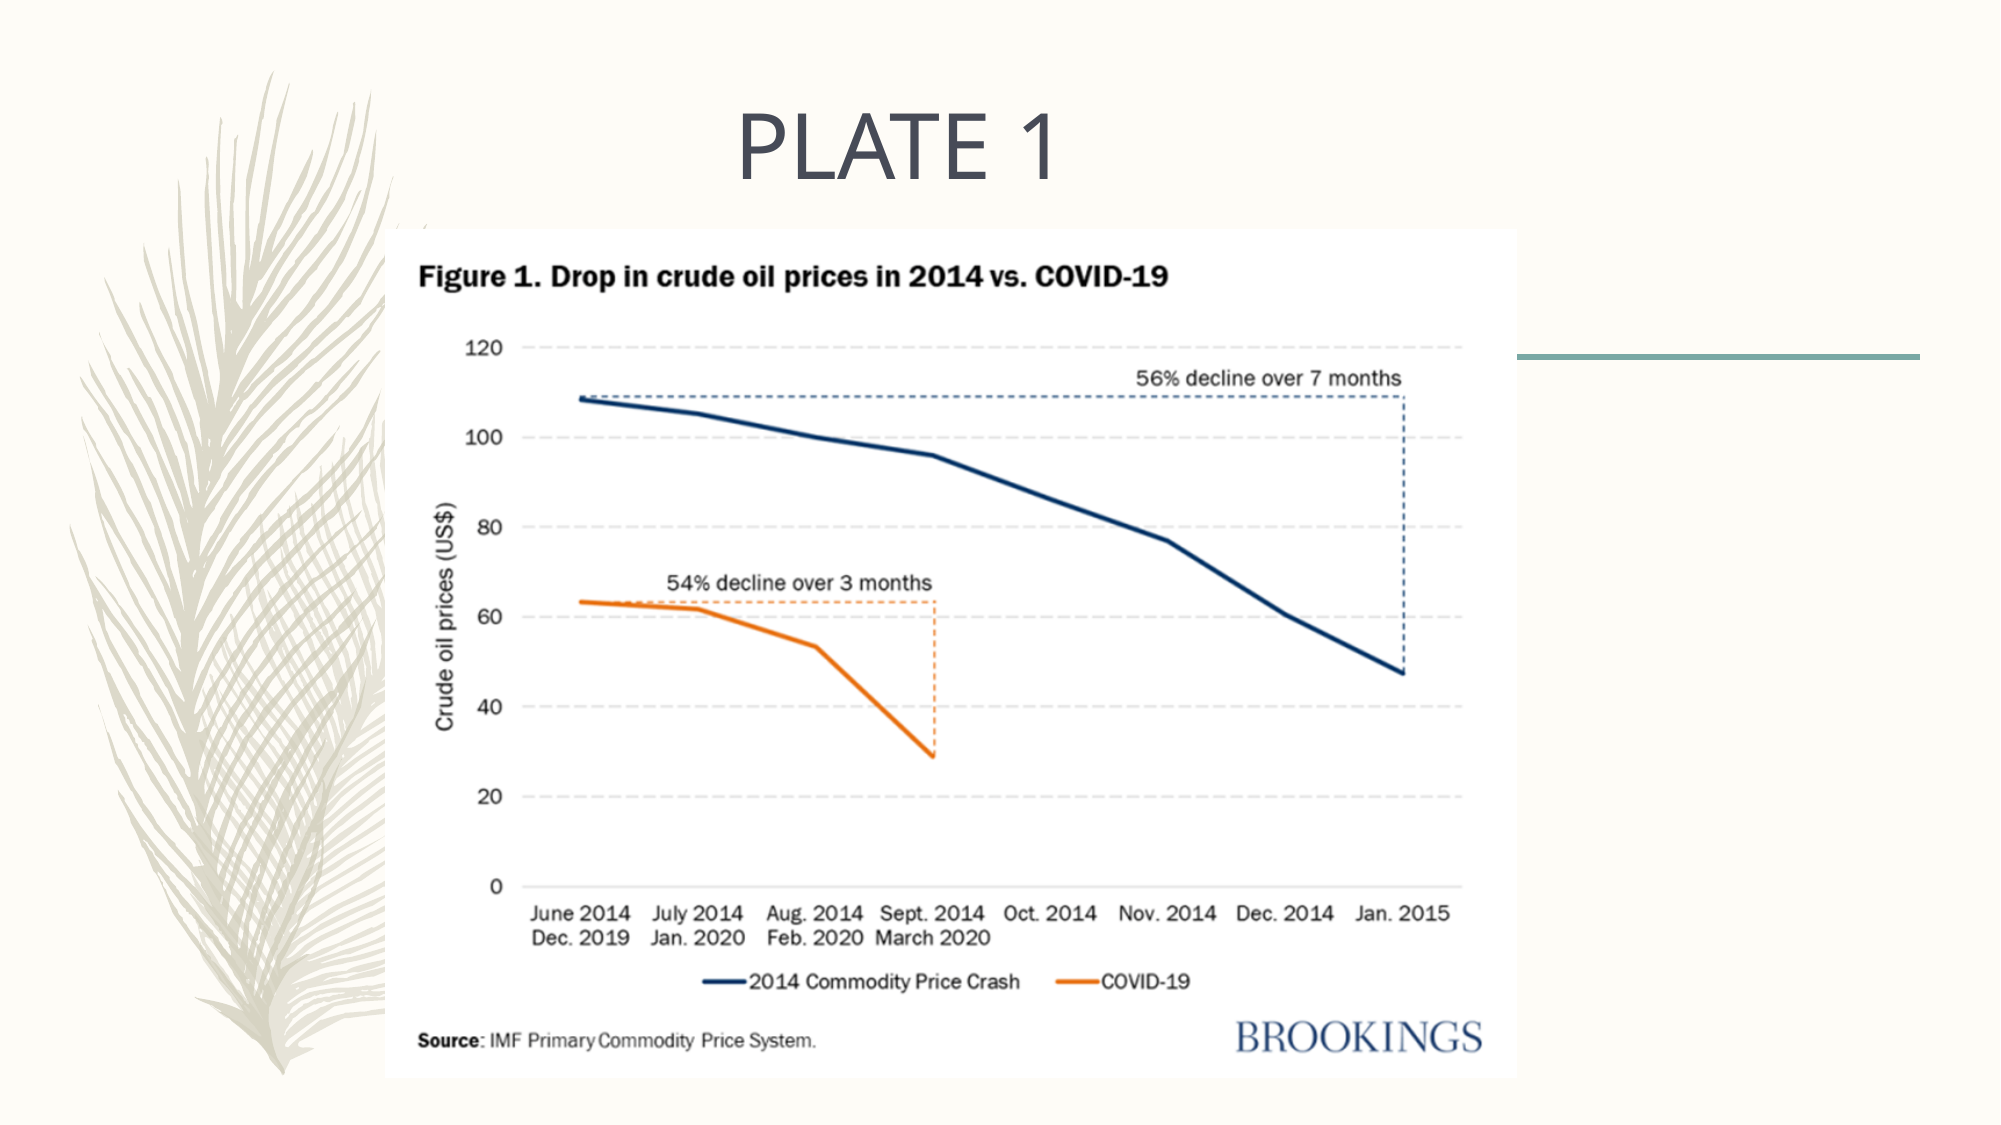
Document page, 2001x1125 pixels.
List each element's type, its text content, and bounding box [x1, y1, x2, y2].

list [384, 229, 1518, 1079]
title PLATE 1 [719, 84, 1183, 229]
